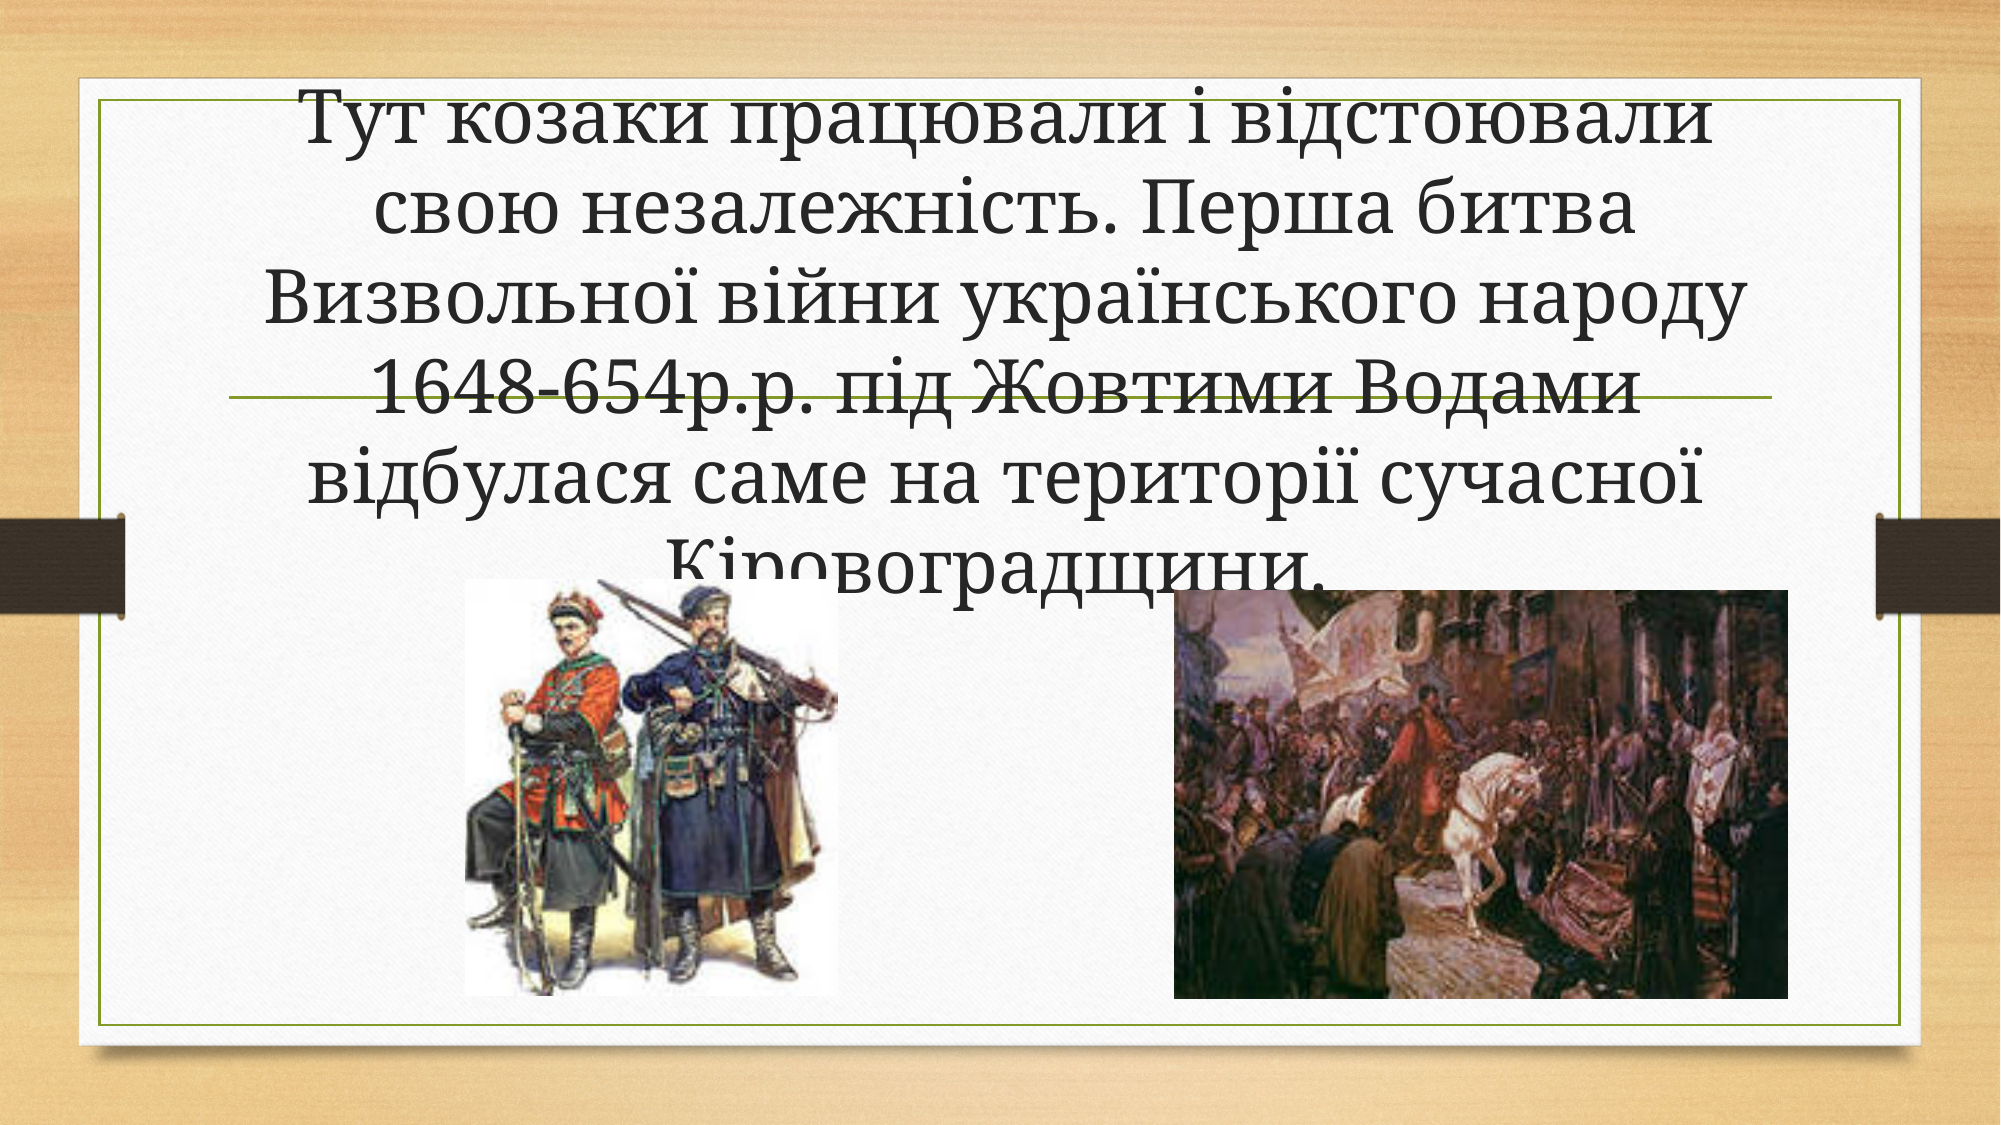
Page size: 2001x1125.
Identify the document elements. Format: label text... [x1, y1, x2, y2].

picture [0, 0, 2001, 1125]
title Тут козаки працювали і відстоювали свою незалежність. Перша битва Визвольної війни українського народу 1648-654р.р. під Жовтими Водами відбулася саме на території сучасної Кіровоградщини. [218, 231, 1794, 446]
